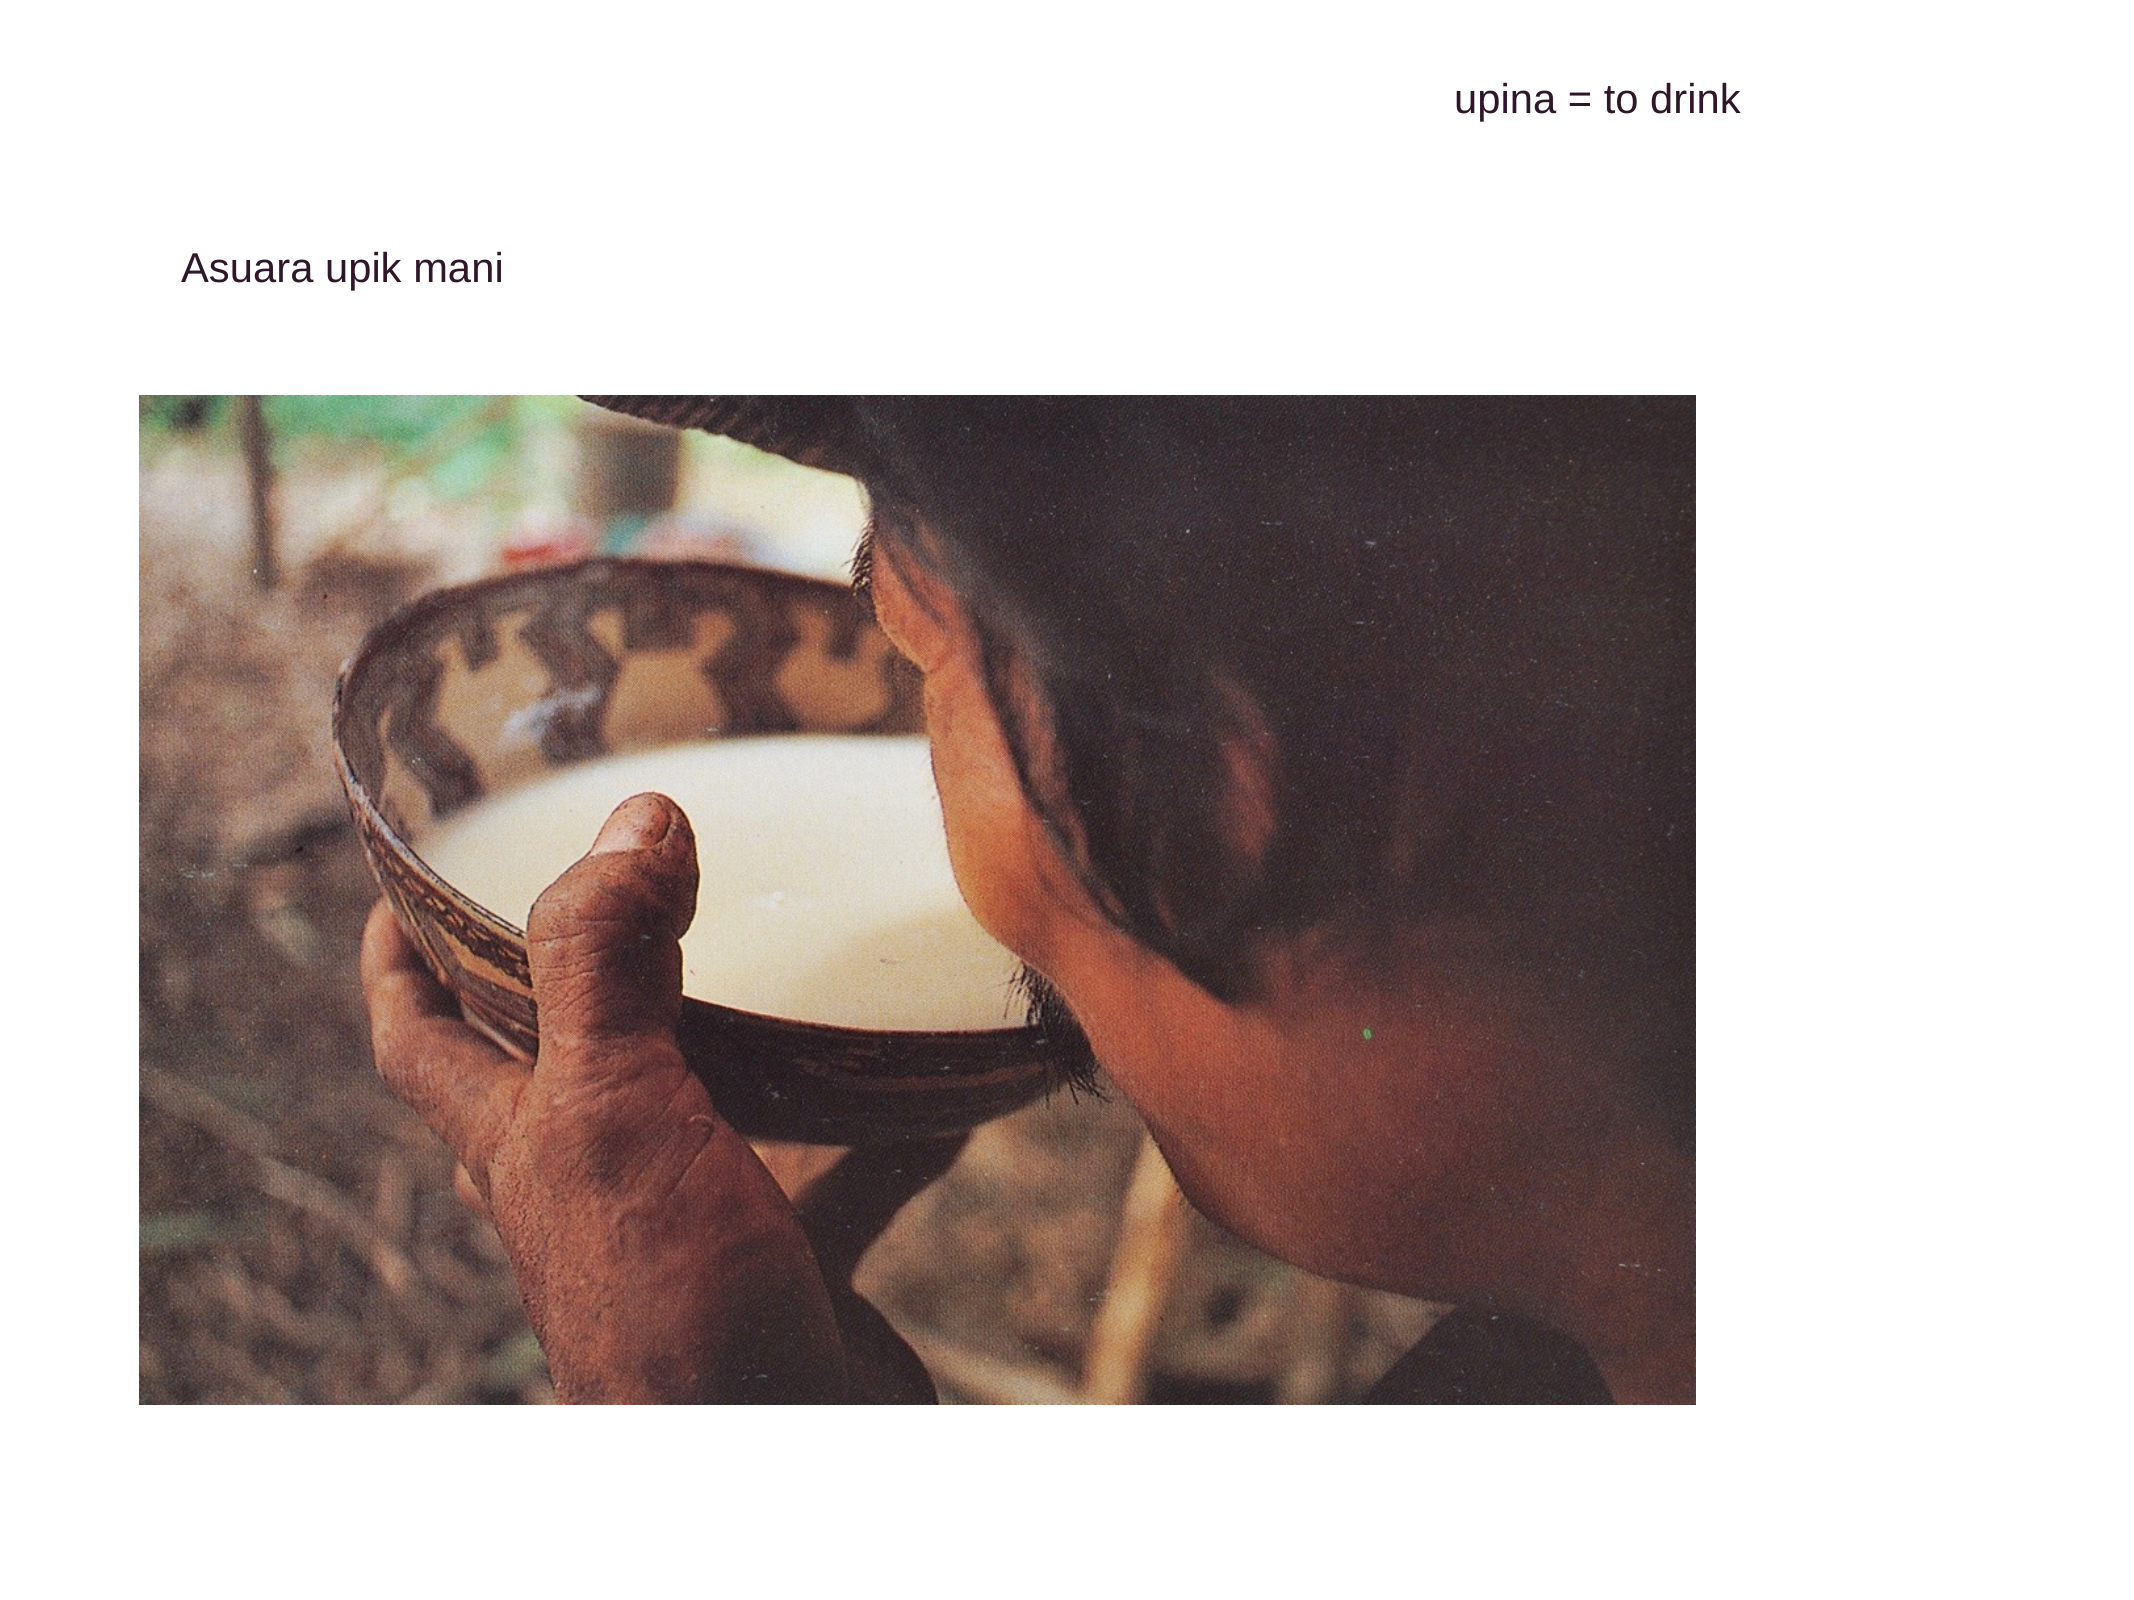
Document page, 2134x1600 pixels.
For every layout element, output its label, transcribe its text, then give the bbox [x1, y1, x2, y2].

text_box Asuara upik mani [172, 232, 648, 299]
picture [139, 395, 1697, 1405]
text_box upina = to drink [1445, 63, 1942, 131]
